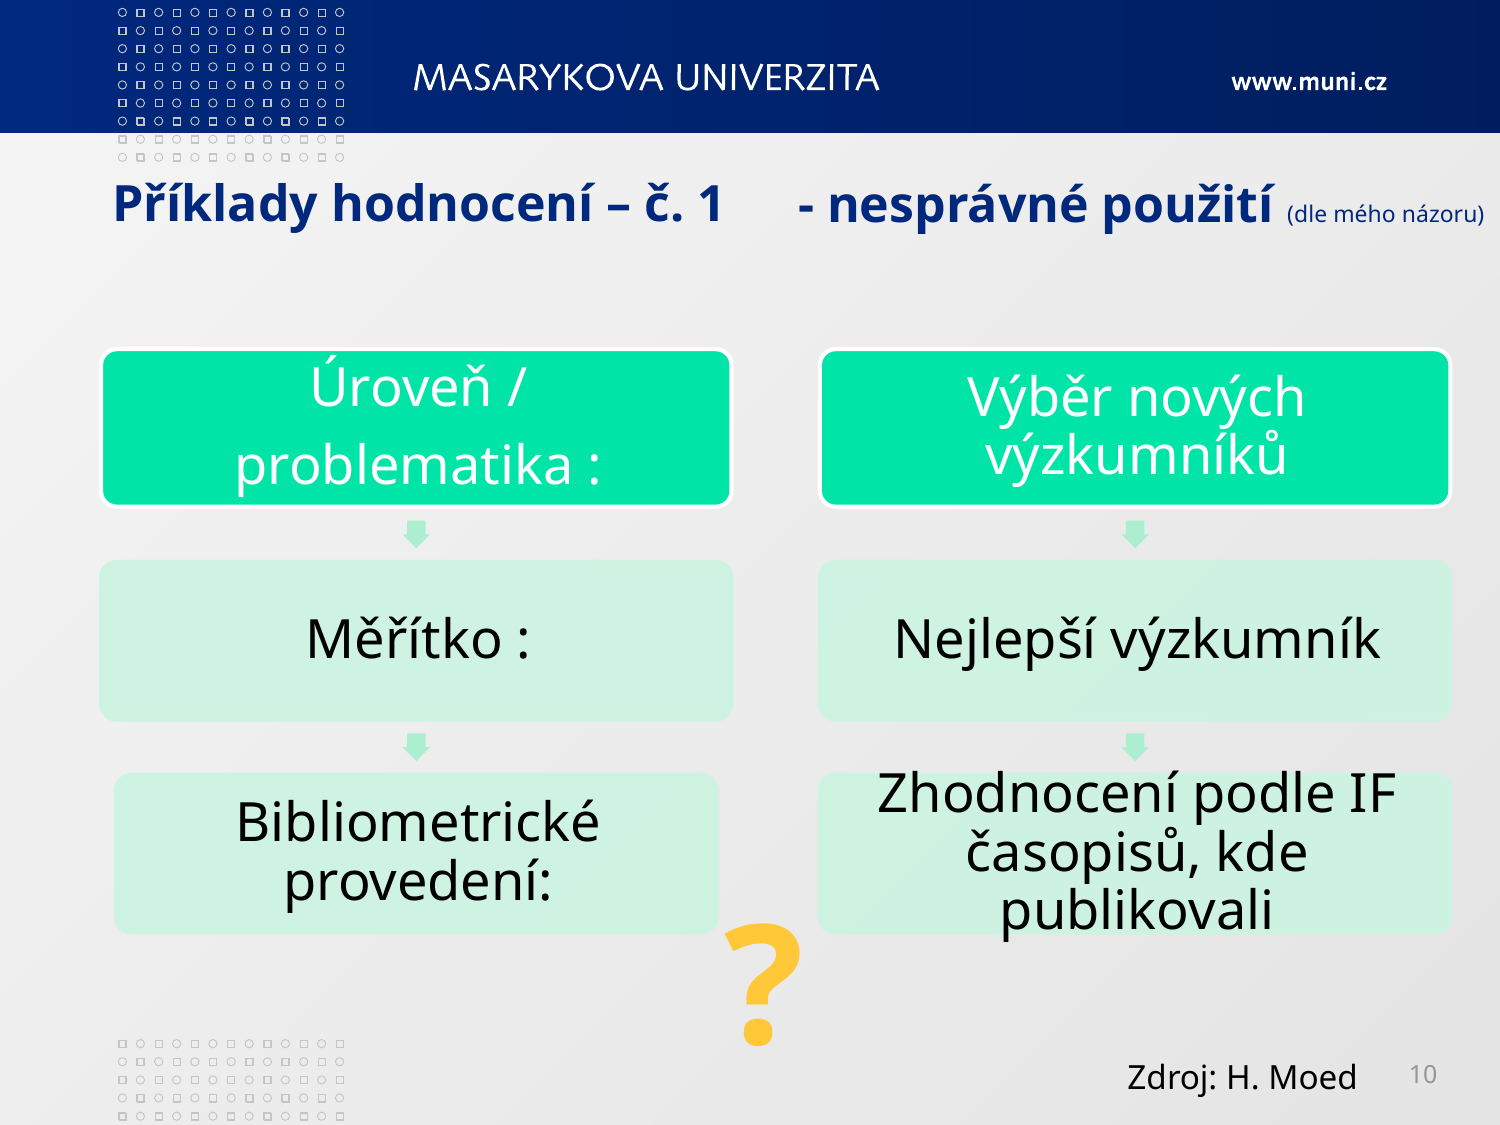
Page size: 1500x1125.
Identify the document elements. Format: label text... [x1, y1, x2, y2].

text_box ? [709, 1021, 916, 1086]
slide_number 10 [1125, 1025, 1438, 1100]
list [100, 269, 1452, 1013]
text_box - nesprávné použití (dle mého názoru) [783, 165, 1500, 241]
text_box Zdroj: H. Moed [1112, 1048, 1400, 1104]
title Příklady hodnocení – č. 1 [97, 164, 1448, 264]
